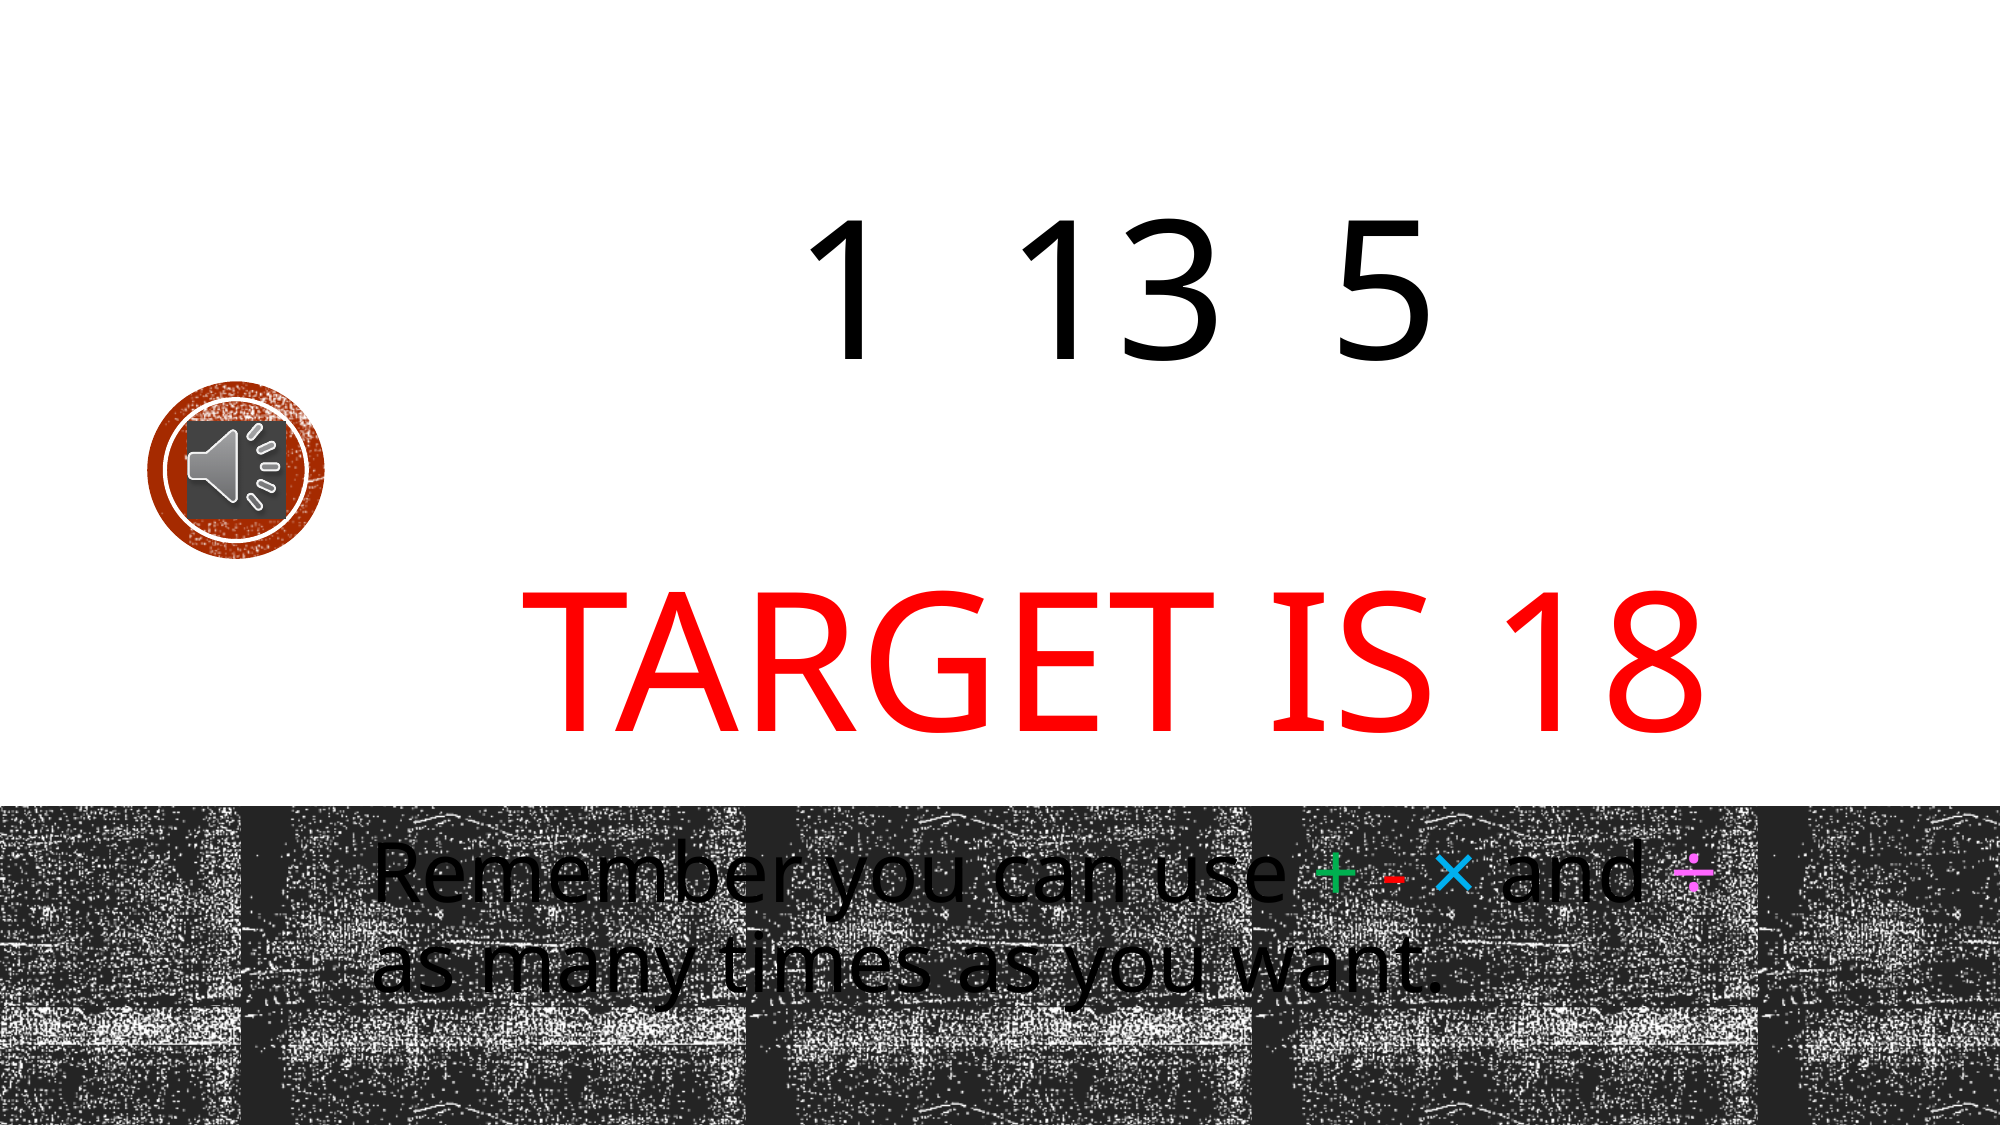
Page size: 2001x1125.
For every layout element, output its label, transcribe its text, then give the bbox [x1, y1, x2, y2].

list Remember you can use + - × and ÷ as many times as you want. [355, 823, 1841, 999]
picture [187, 420, 286, 519]
title 1 13 5 Target is 18 [355, 201, 1878, 779]
